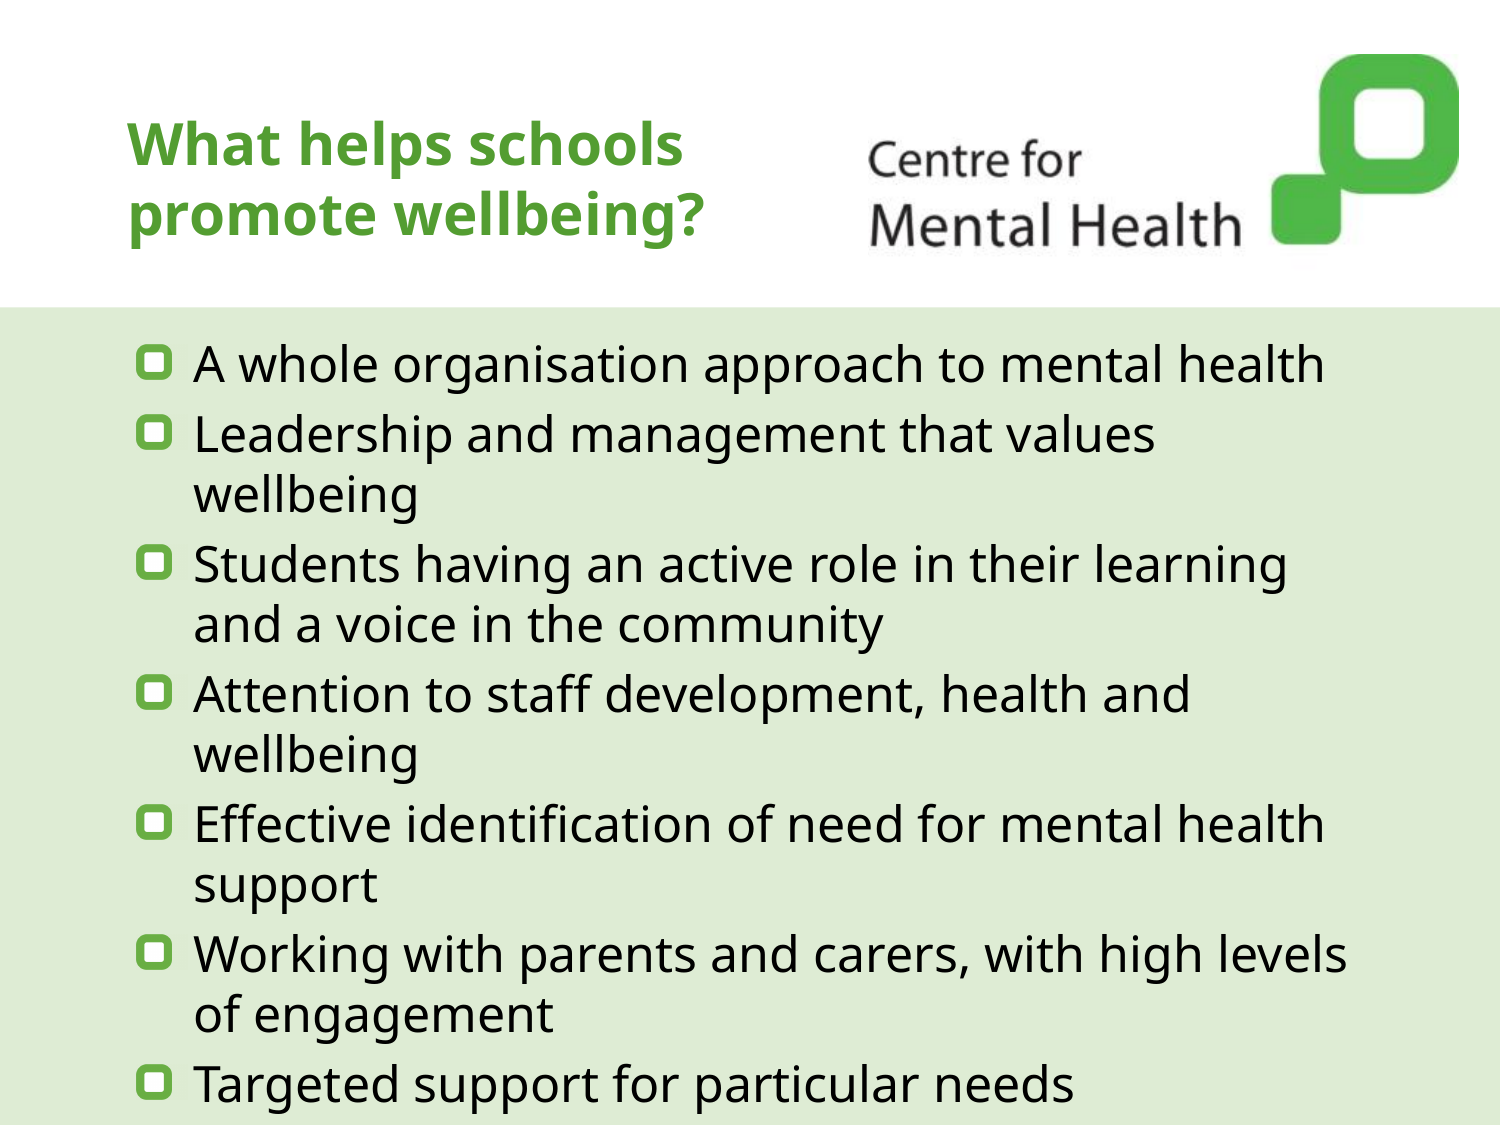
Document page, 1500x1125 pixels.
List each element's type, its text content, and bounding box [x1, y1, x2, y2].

picture [136, 344, 188, 380]
picture [868, 54, 1459, 273]
picture [136, 1064, 188, 1100]
picture [136, 544, 188, 580]
list A whole organisation approach to mental health Leadership and management that values wellbeing Students having an active role in their learning and a voice in the community Attention to staff development, health and wellbeing Effective identification of need for mental health support Working with parents and carers, with high levels of engagement Targeted support for particular needs [112, 324, 1388, 1000]
picture [136, 804, 188, 840]
picture [136, 934, 188, 970]
picture [136, 414, 188, 450]
title What helps schools promote wellbeing? [112, 99, 863, 288]
picture [136, 674, 188, 710]
